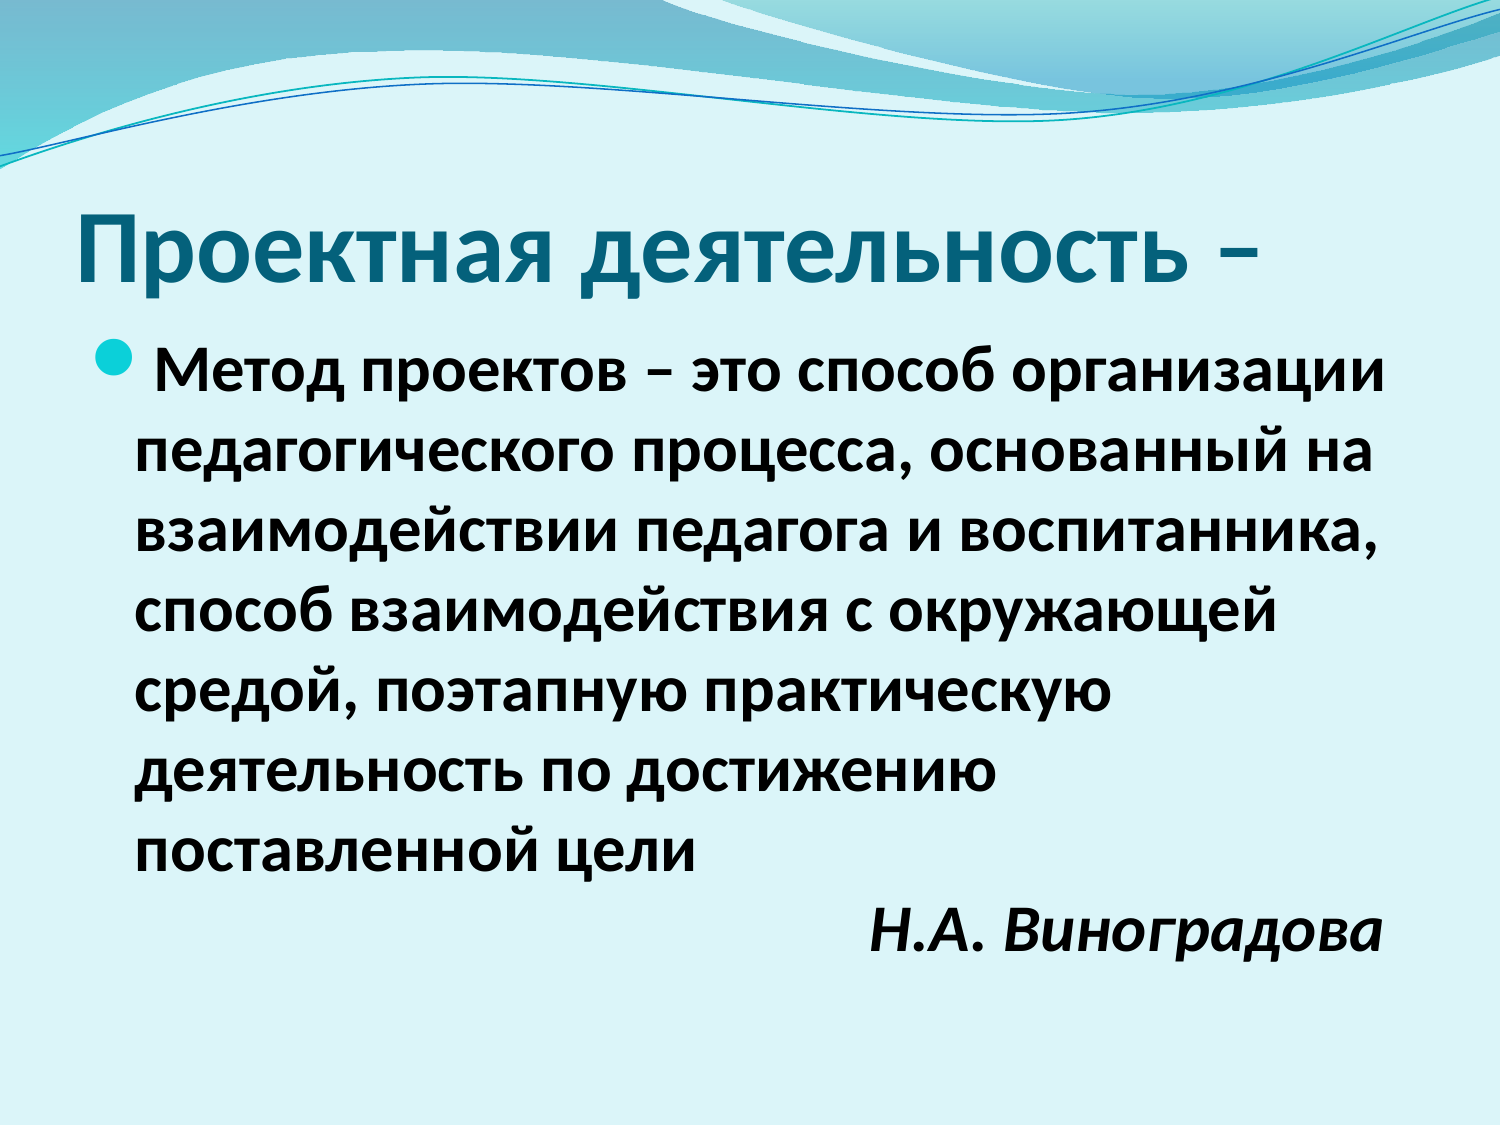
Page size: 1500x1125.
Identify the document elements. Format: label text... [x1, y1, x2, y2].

list Метод проектов – это способ организации педагогического процесса, основанный на взаимодействии педагога и воспитанника, способ взаимодействия с окружающей средой, поэтапную практическую деятельность по достижению поставленной цели Н.А. Виноградова [75, 317, 1425, 1038]
title Проектная деятельность – [75, 115, 1425, 304]
